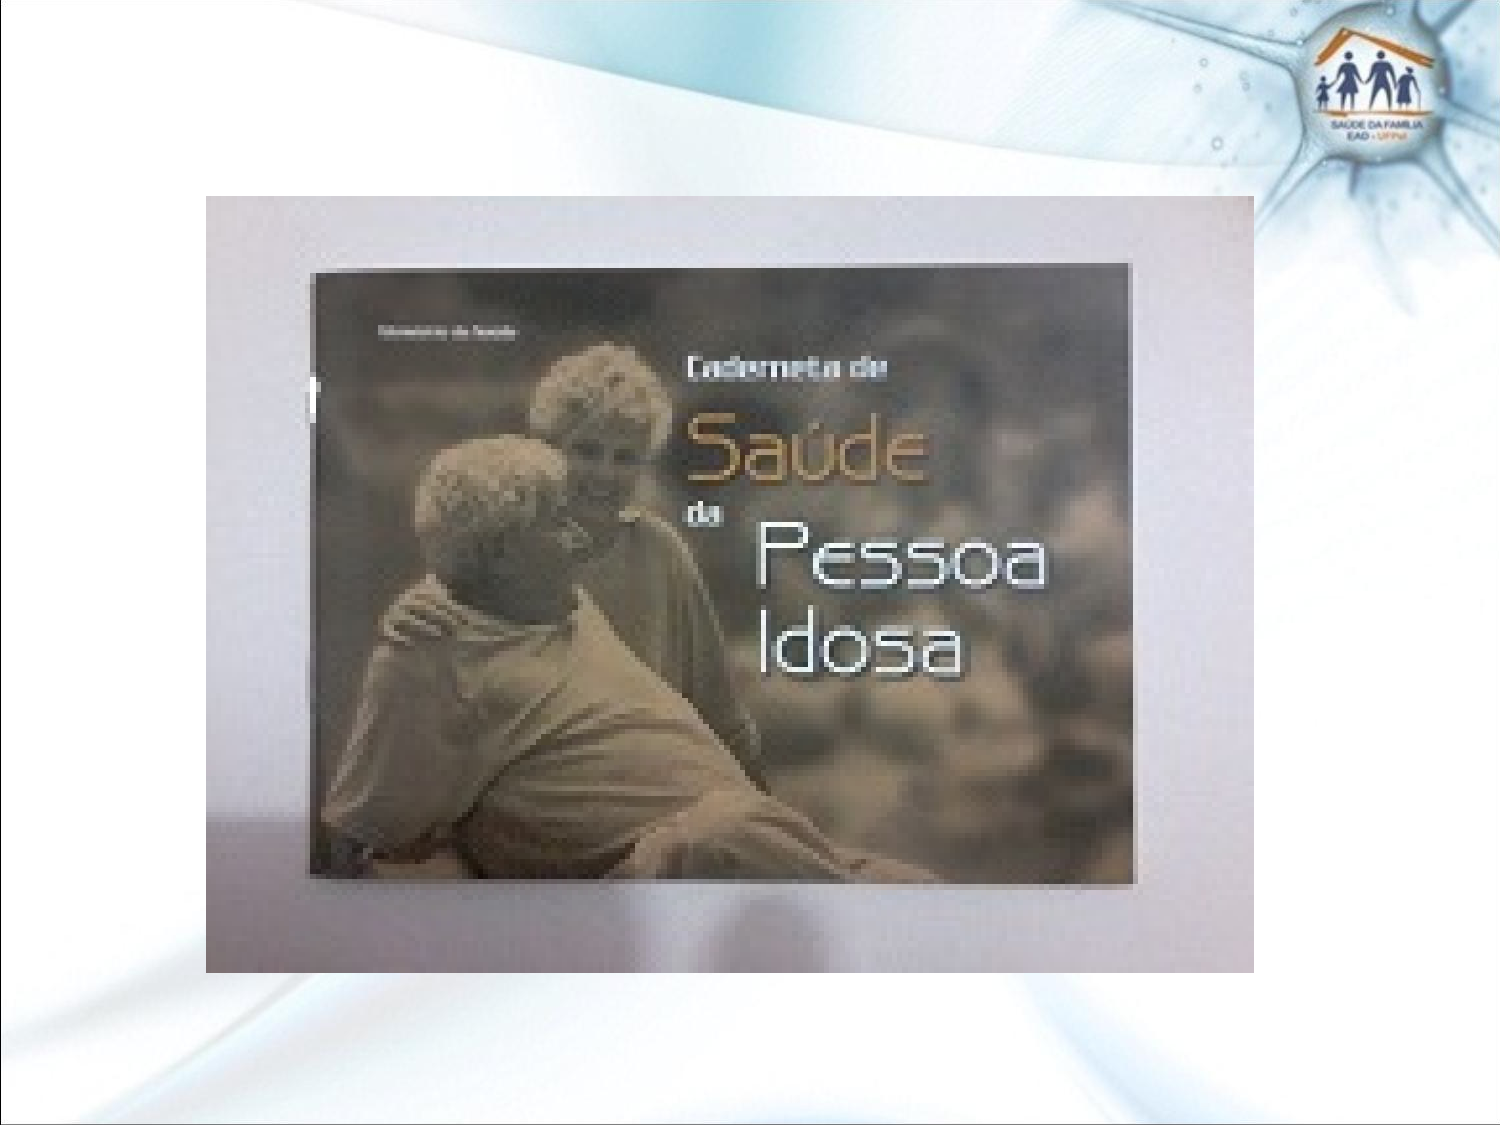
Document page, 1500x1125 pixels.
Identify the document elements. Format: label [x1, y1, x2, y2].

picture [0, 0, 1500, 1125]
subtitle [35, 199, 1465, 1067]
